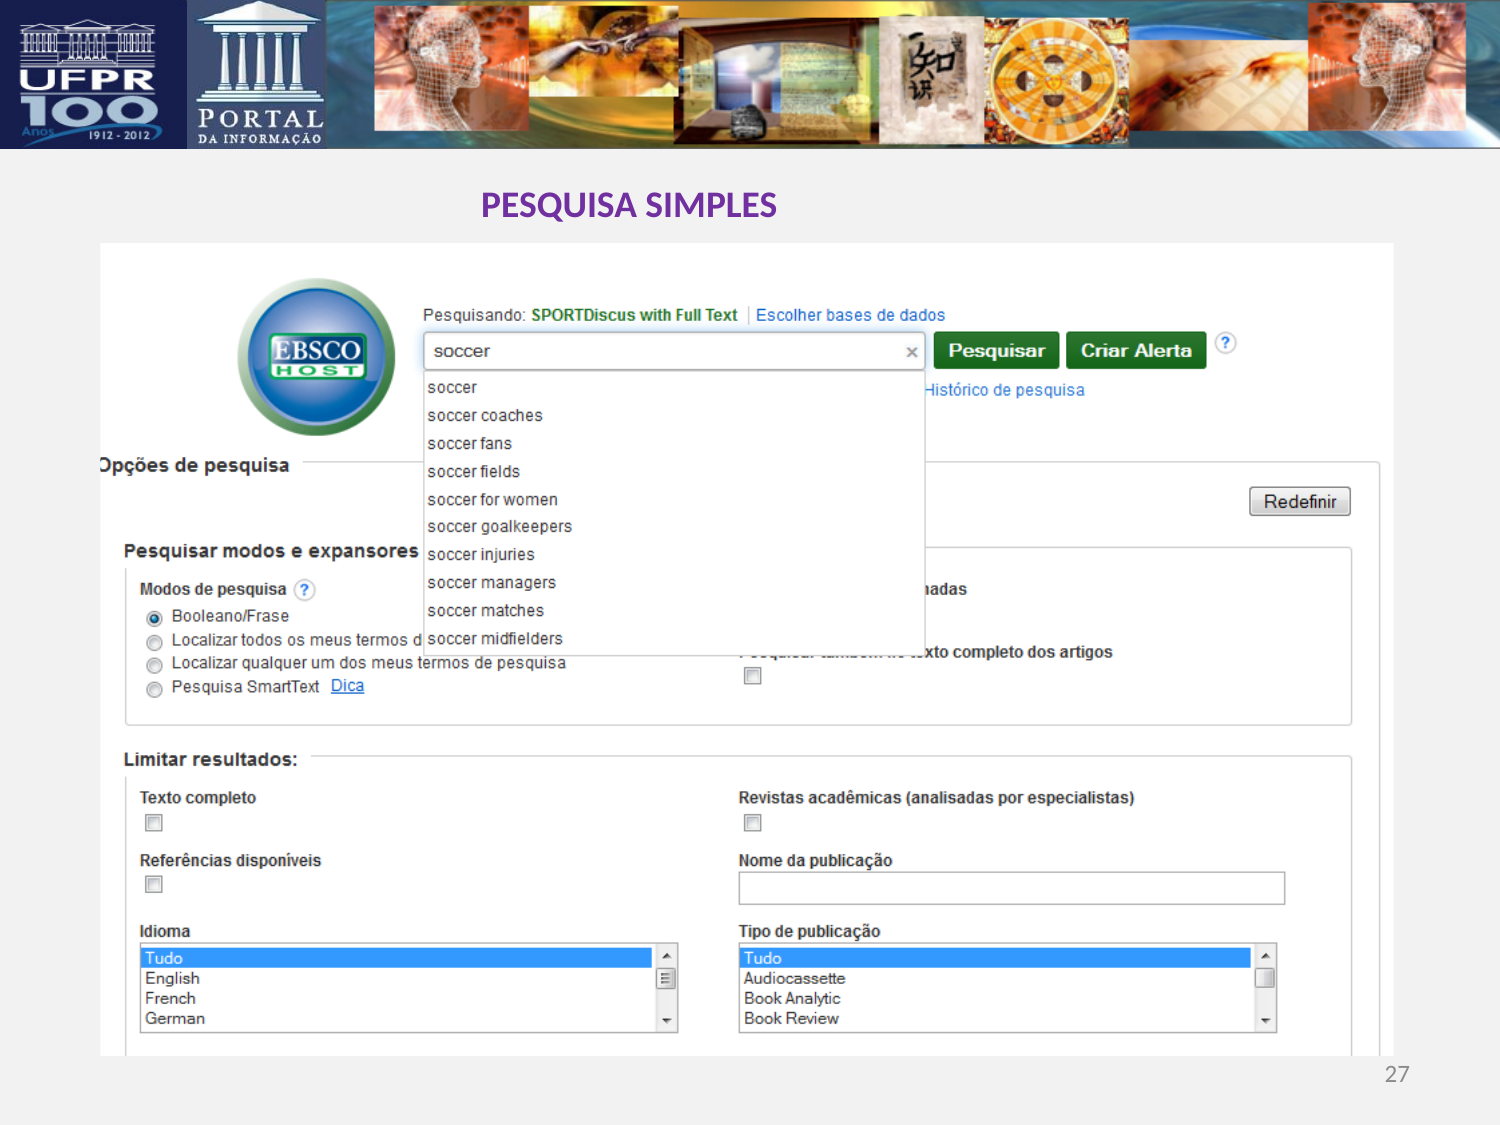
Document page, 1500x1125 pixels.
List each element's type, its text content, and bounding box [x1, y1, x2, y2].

text_box PESQUISA SIMPLES [466, 172, 833, 233]
picture [100, 243, 1394, 1056]
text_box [0, 0, 1500, 150]
slide_number 27 [1074, 1042, 1425, 1103]
